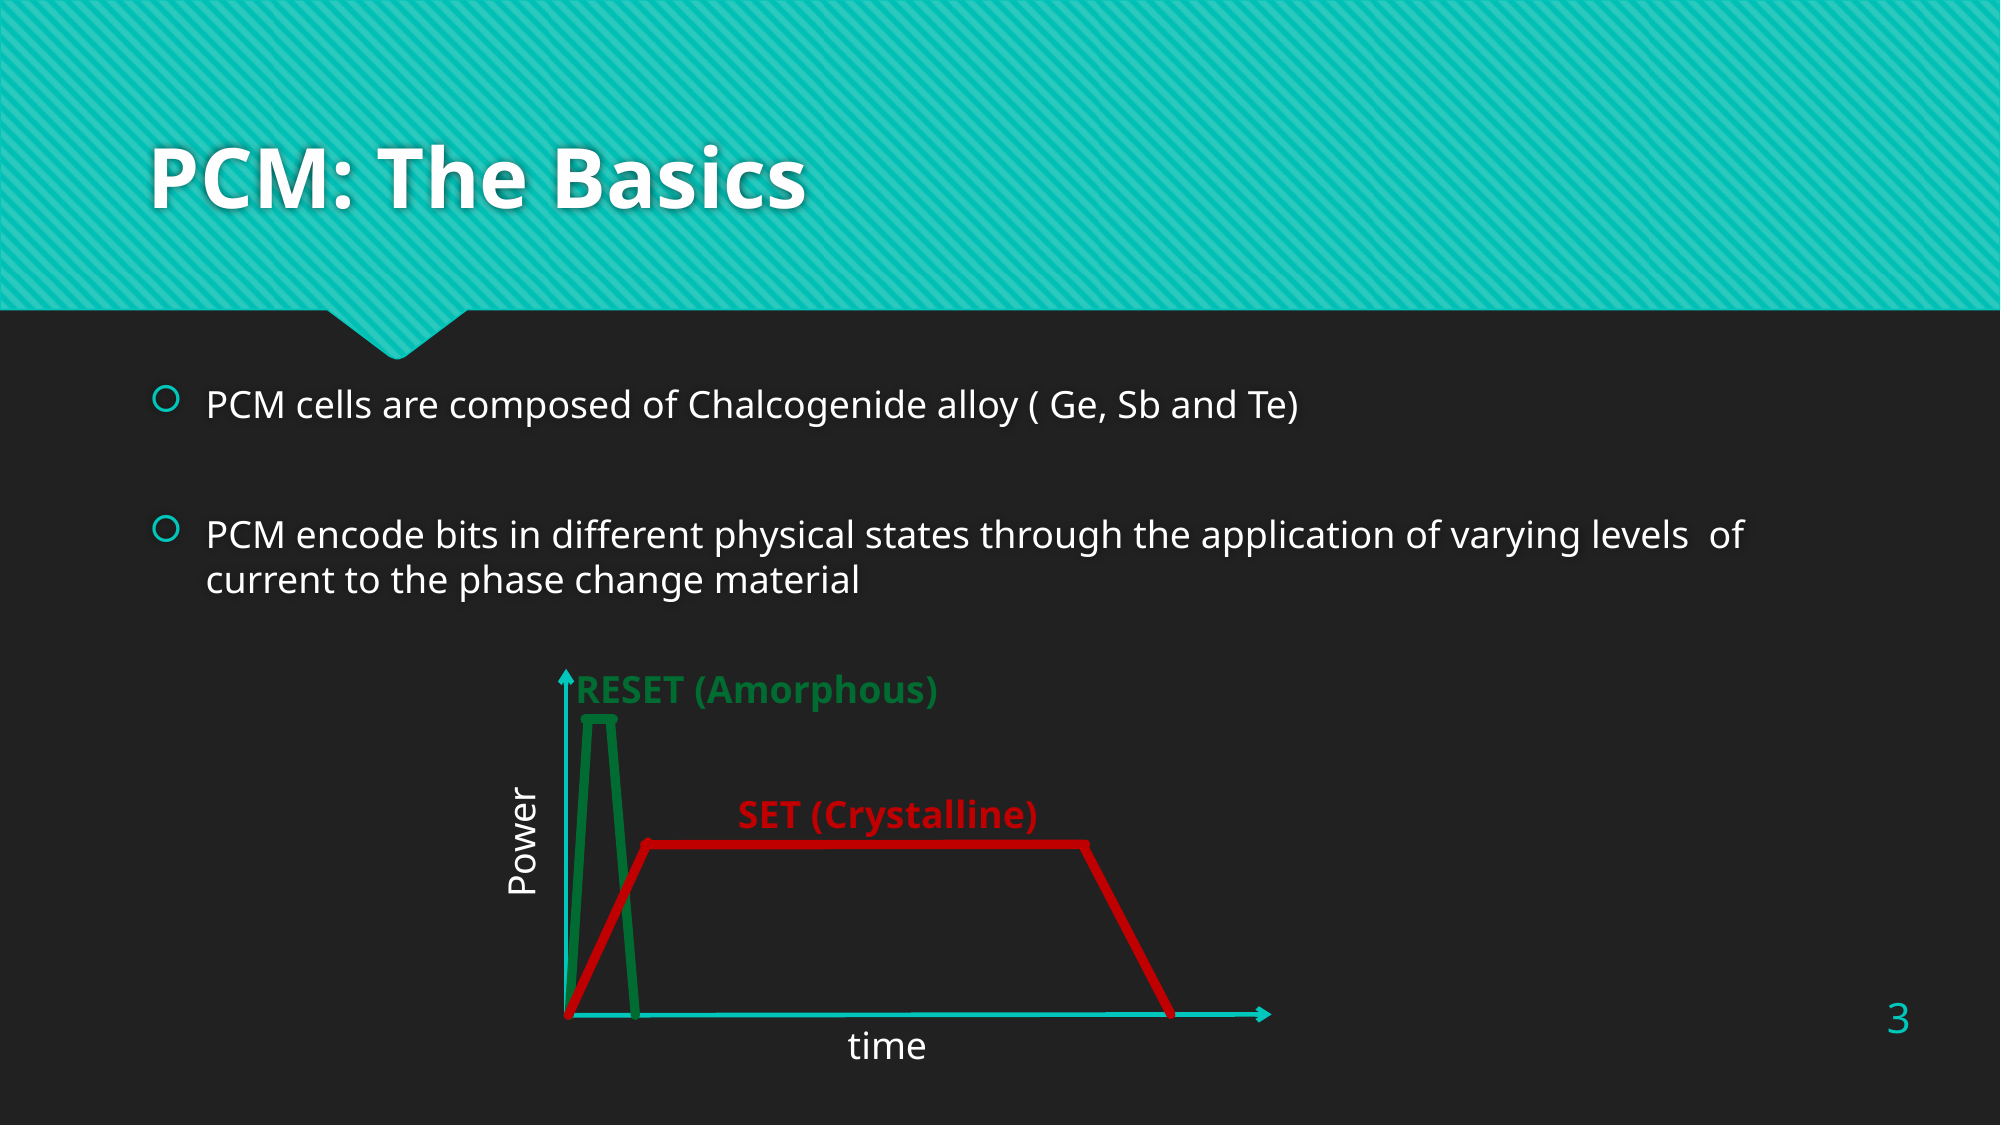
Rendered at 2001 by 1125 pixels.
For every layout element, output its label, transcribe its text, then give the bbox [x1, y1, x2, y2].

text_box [490, 658, 1272, 1076]
slide_number 3 [1751, 970, 1926, 1051]
list PCM cells are composed of Chalcogenide alloy ( Ge, Sb and Te) PCM encode bits in different physical states through the application of varying levels of current to the phase change material [134, 225, 1866, 823]
title PCM: The Basics [132, 73, 1868, 222]
